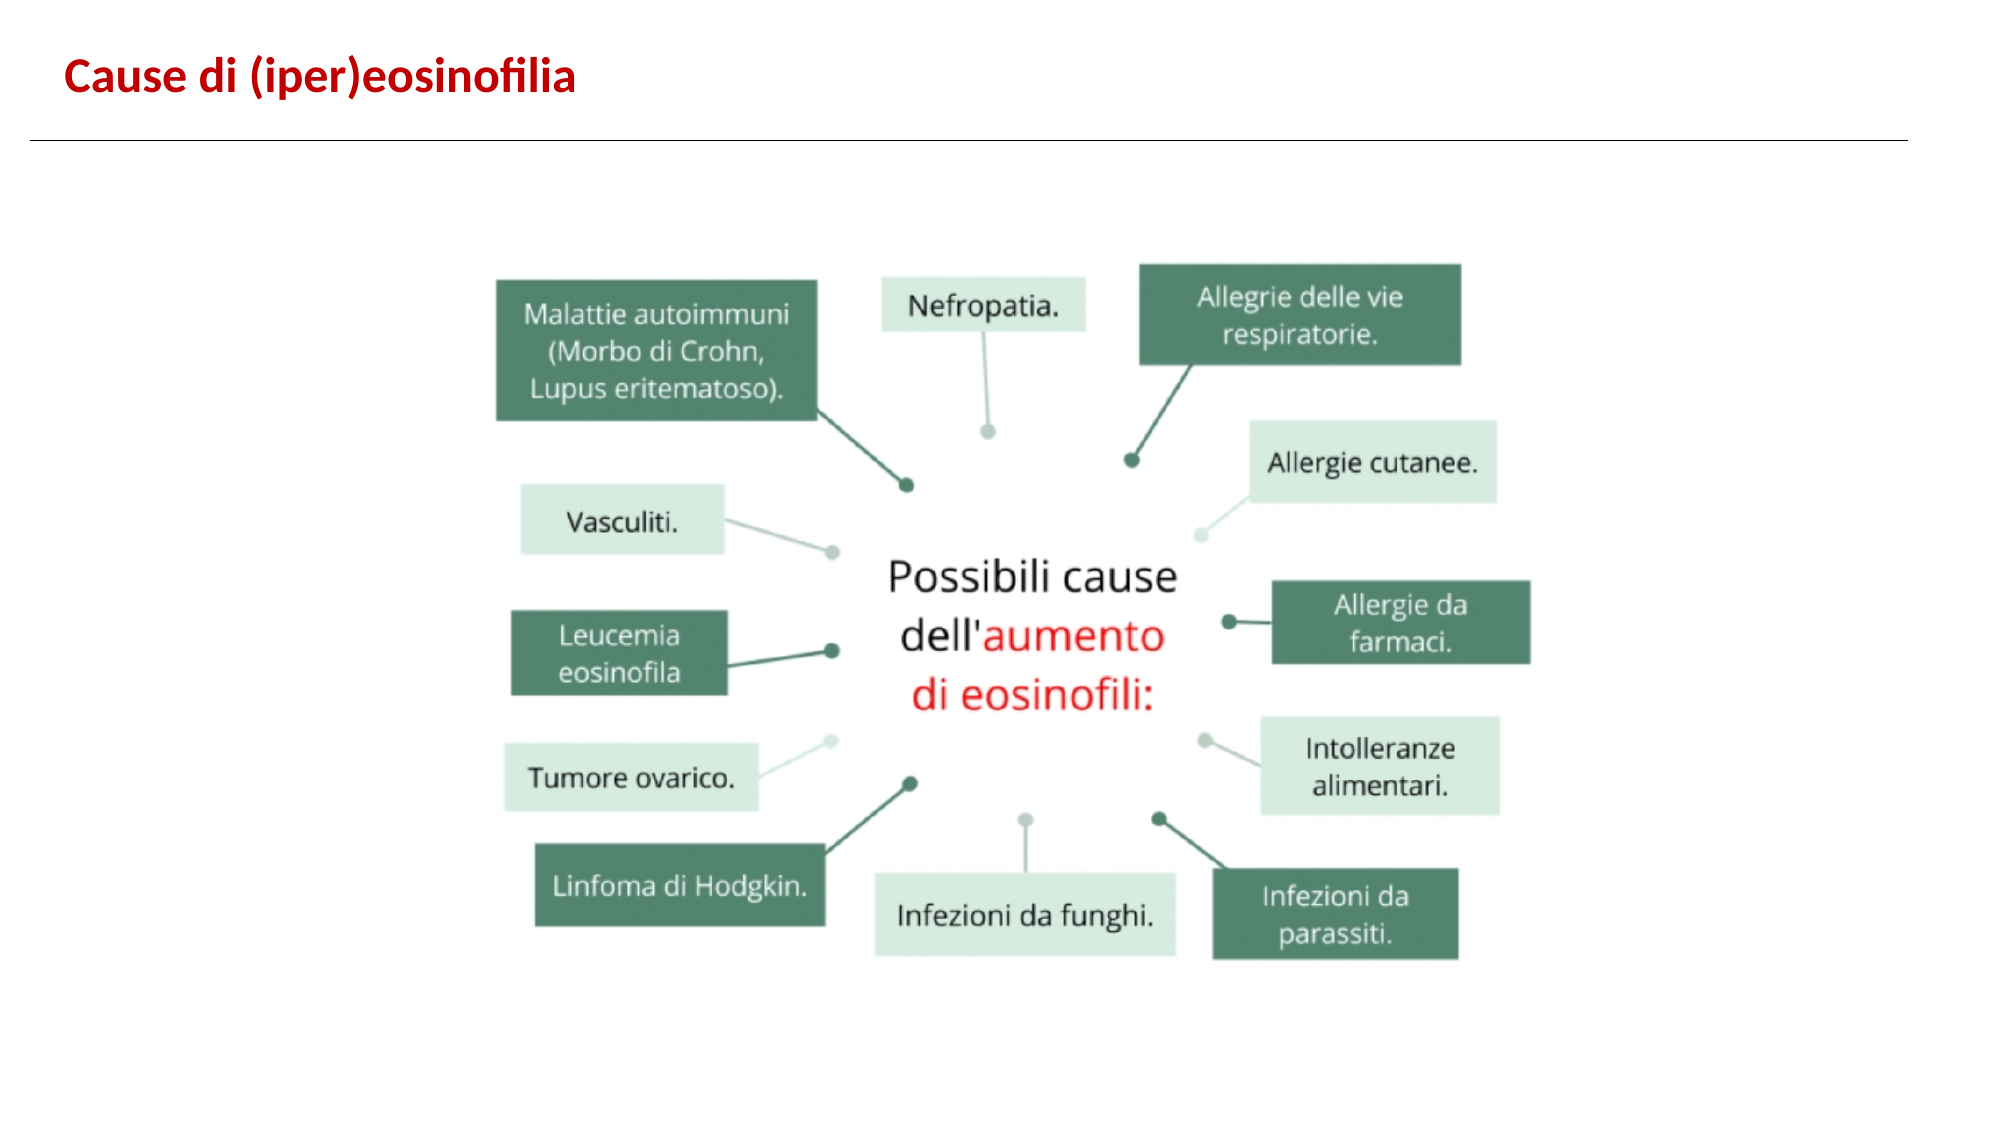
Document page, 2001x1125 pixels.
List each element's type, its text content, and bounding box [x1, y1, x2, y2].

text_box Cause di (iper)eosinofilia [49, 34, 593, 110]
picture [479, 255, 1552, 977]
